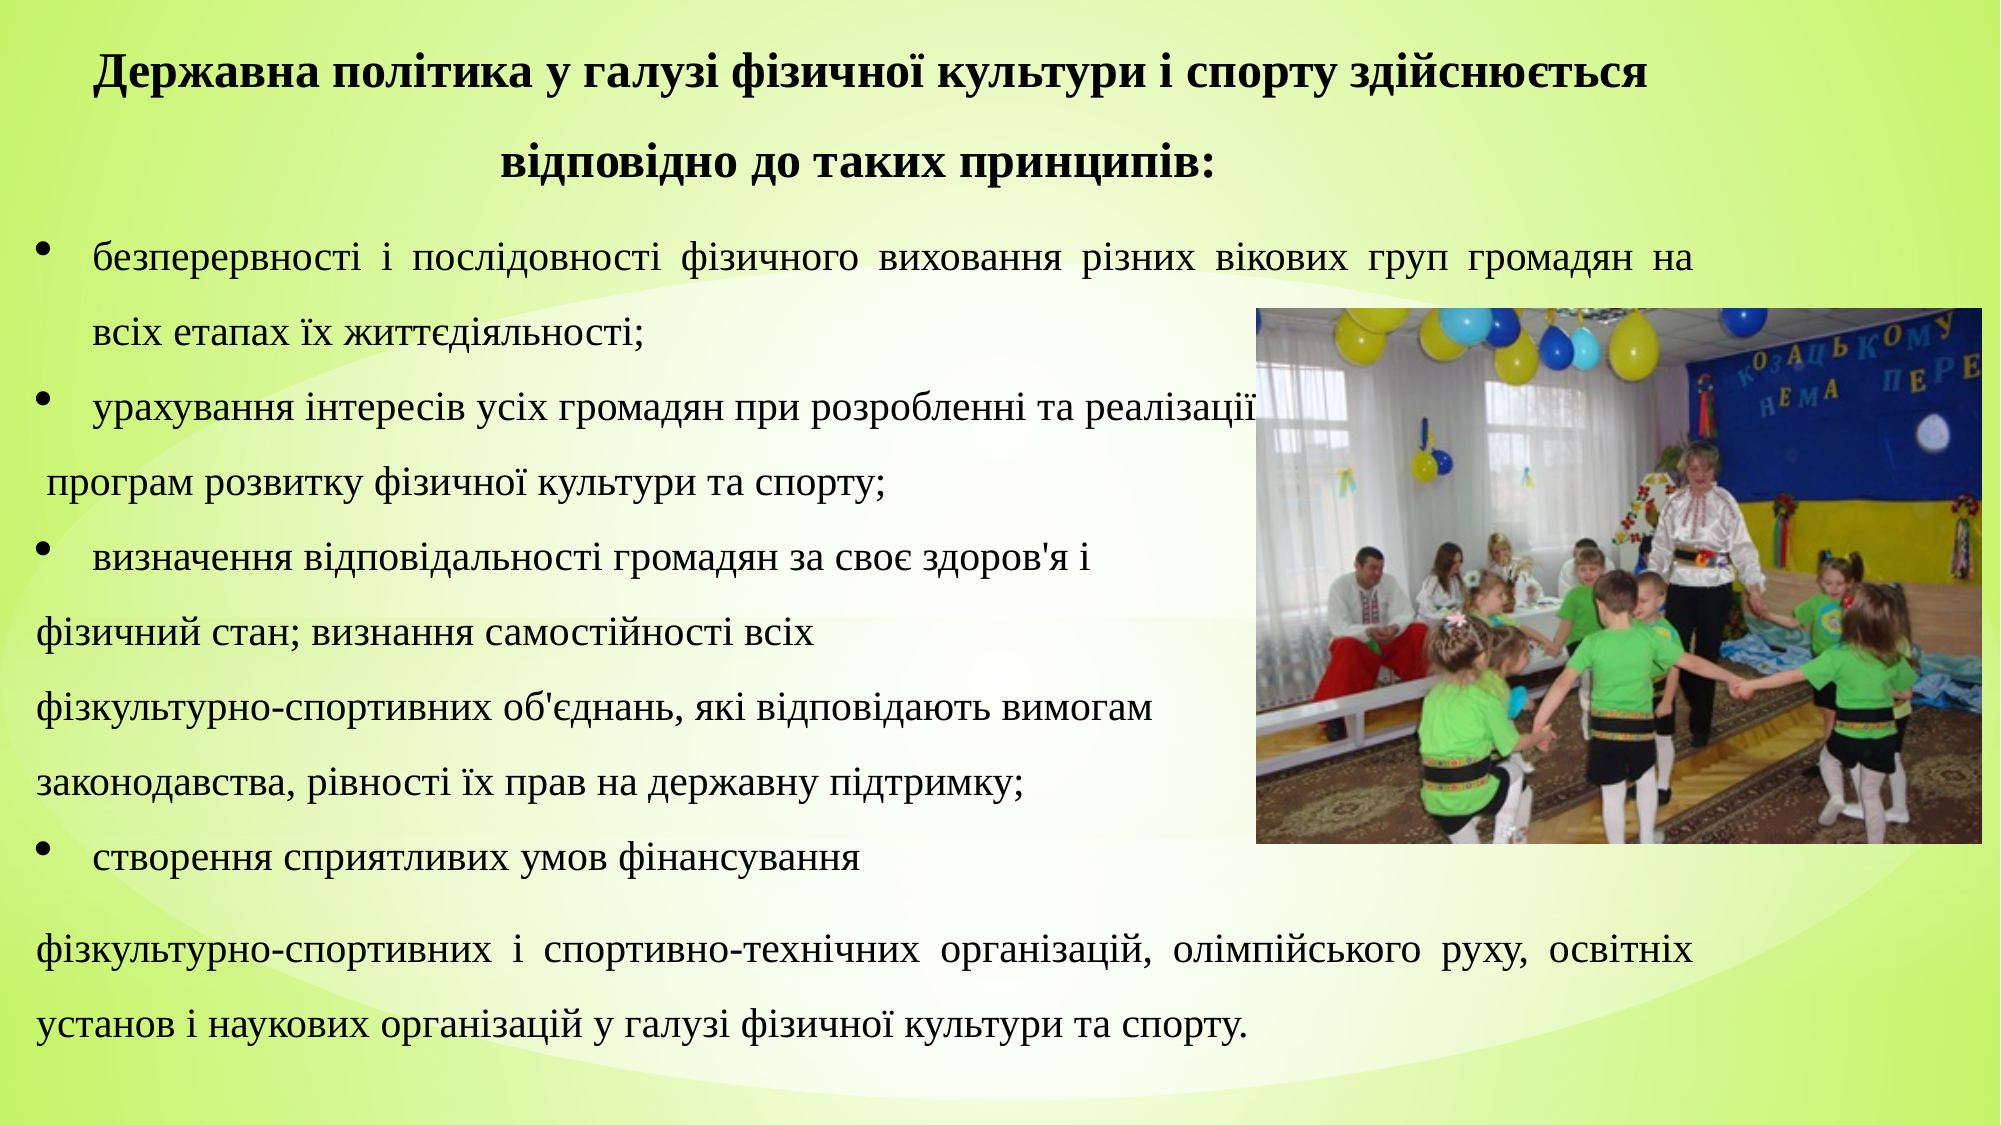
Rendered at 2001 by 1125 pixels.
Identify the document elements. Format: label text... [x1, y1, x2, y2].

text_box Державна політика у галузі фізичної культури і спорту здійснюється відповідно до таких принципів: безперервності і послідовності фізичного виховання різних вікових груп громадян на всіх етапах їх життєдіяльності; урахування інтересів усіх громадян при розробленні та реалізації програм розвитку фізичної культури та спорту; визначення відповідальності громадян за своє здоров'я і фізичний стан; визнання самостійності всіх фізкультурно-спортивних об'єднань, які відповідають вимогам законодавства, рівності їх прав на державну підтримку; створення сприятливих умов фінансування фізкультурно-спортивних і спортивно-технічних організацій, олімпійського руху, освітніх установ і наукових організацій у галузі фізичної культури та спорту. [21, 0, 1709, 1053]
picture [1256, 307, 1982, 844]
